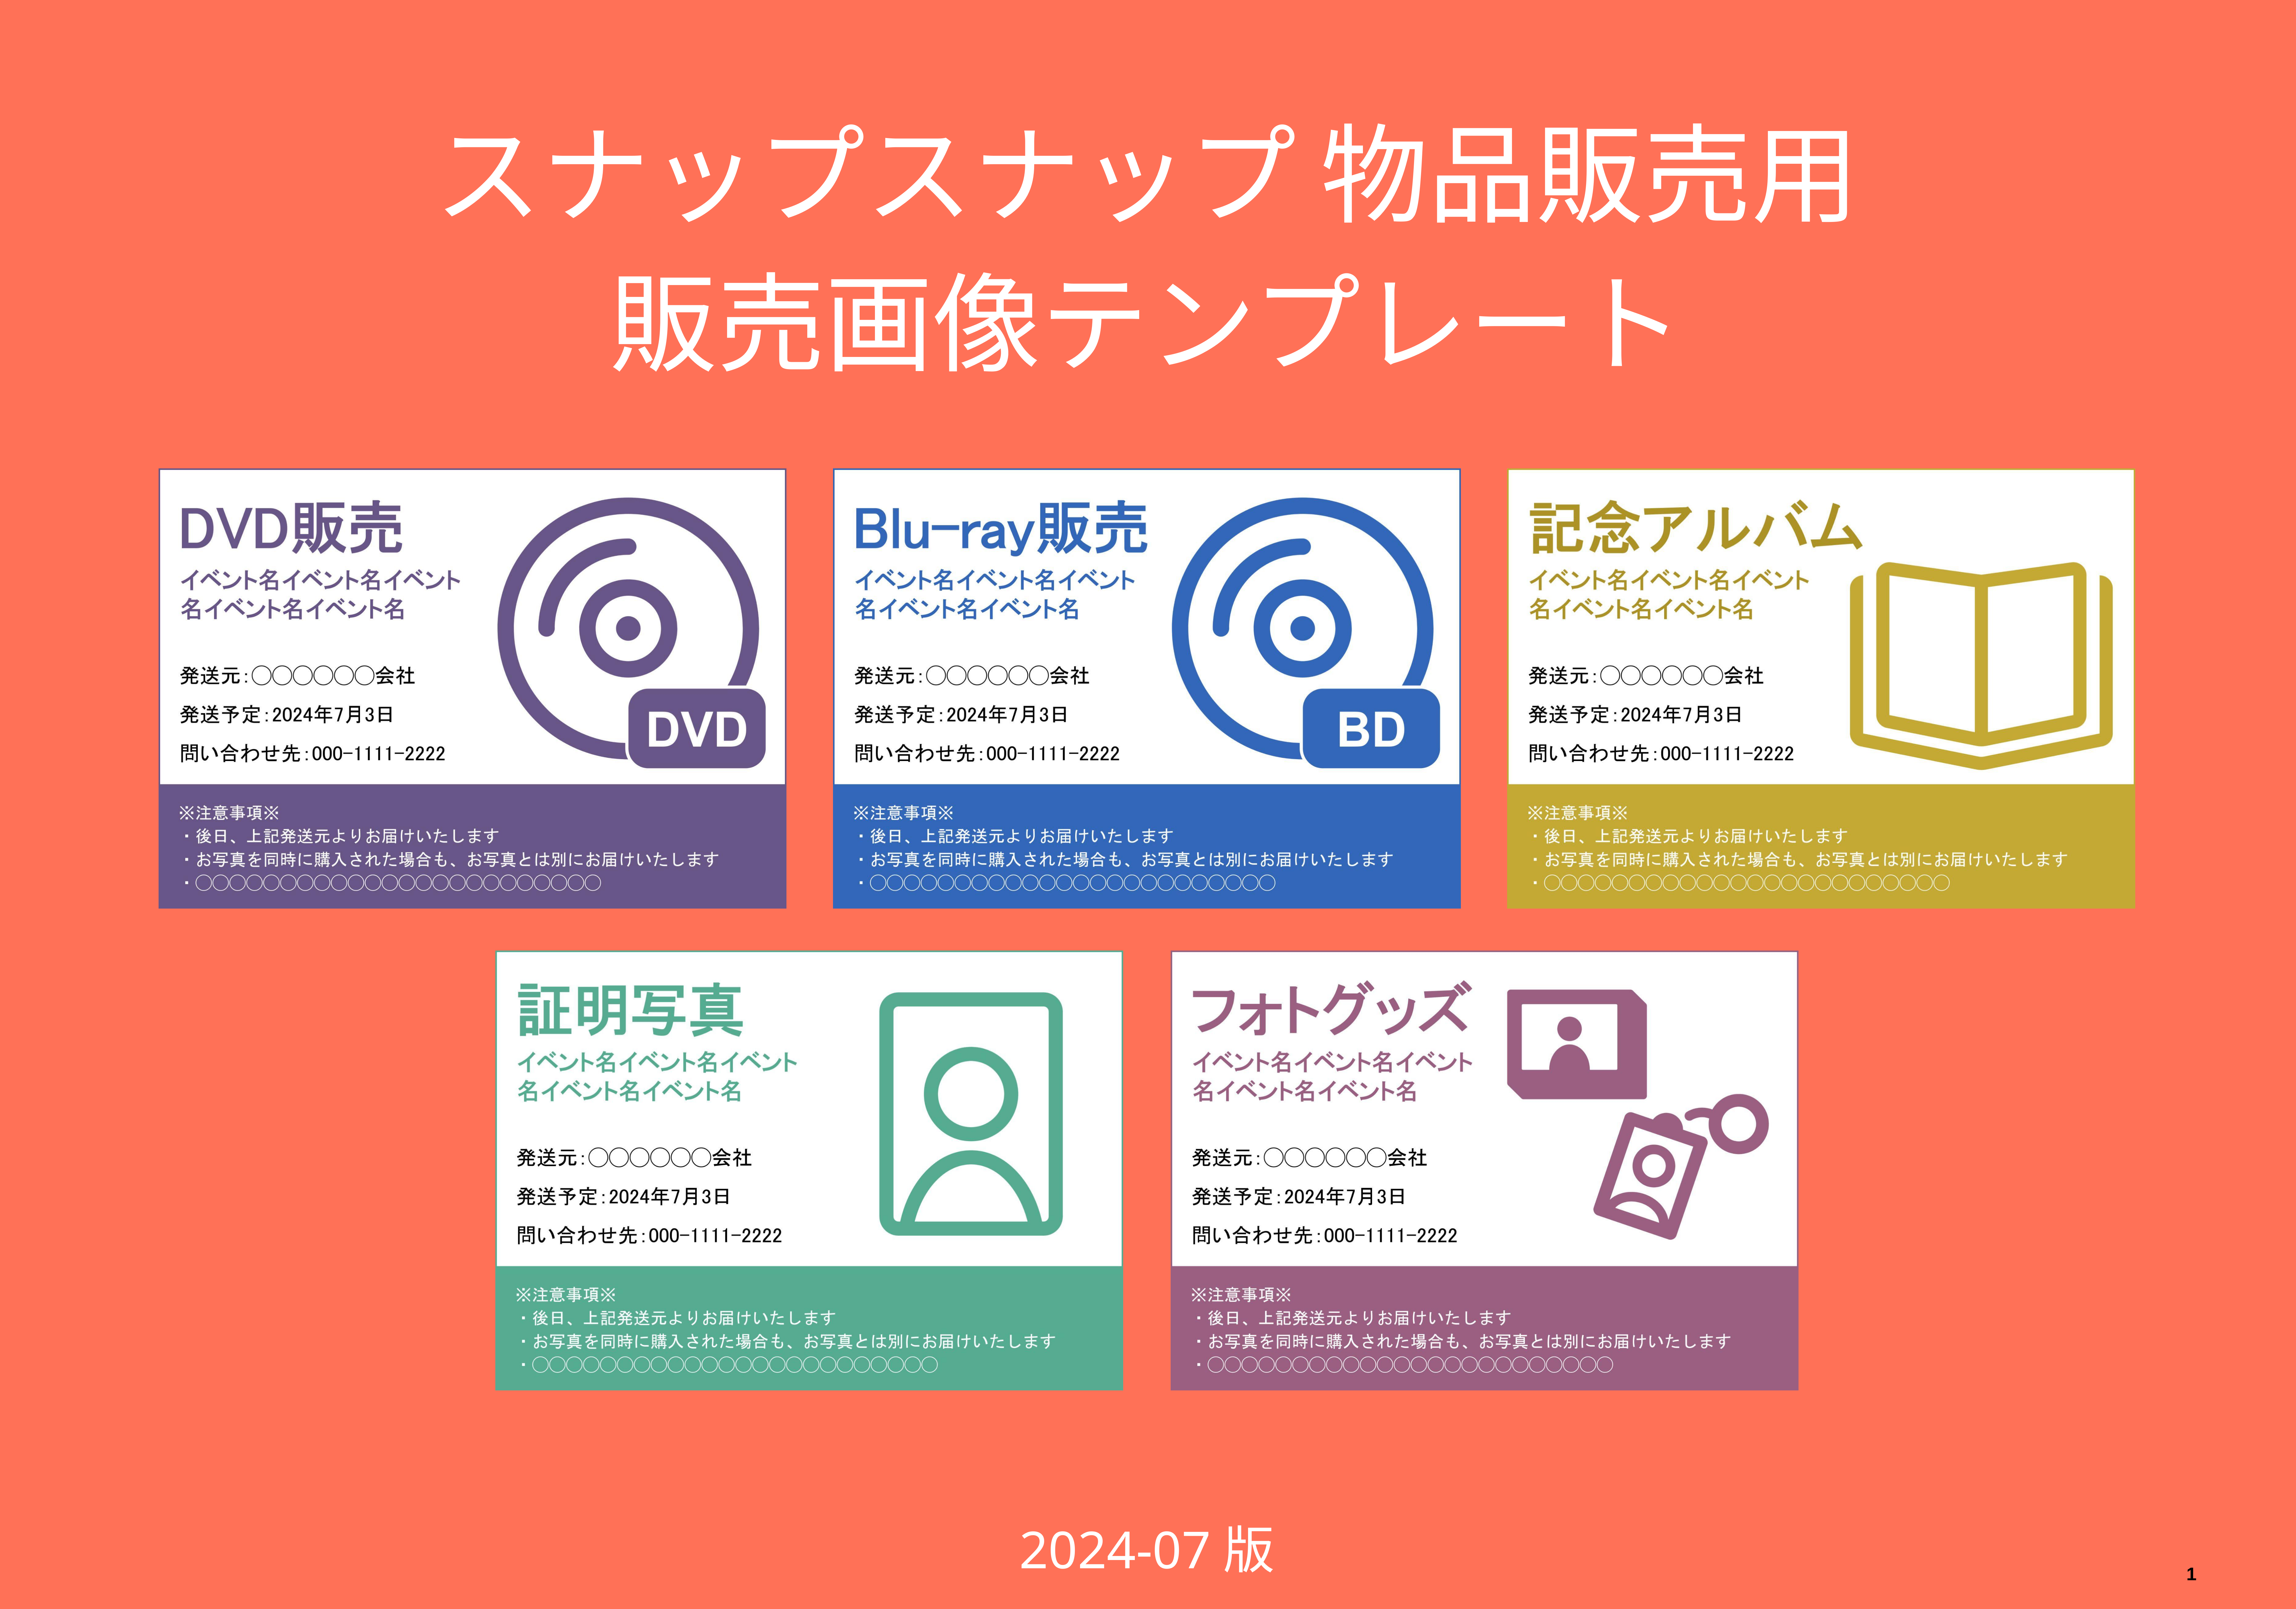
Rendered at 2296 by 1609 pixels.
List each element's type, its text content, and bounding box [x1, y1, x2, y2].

picture [1170, 950, 1799, 1391]
picture [159, 468, 787, 909]
text_box 2024-07版 [103, 1506, 2191, 1581]
picture [495, 950, 1123, 1391]
picture [833, 468, 1461, 909]
text_box スナップスナップ 物品販売用 販売画像テンプレート [103, 84, 2191, 387]
picture [1507, 468, 2135, 909]
